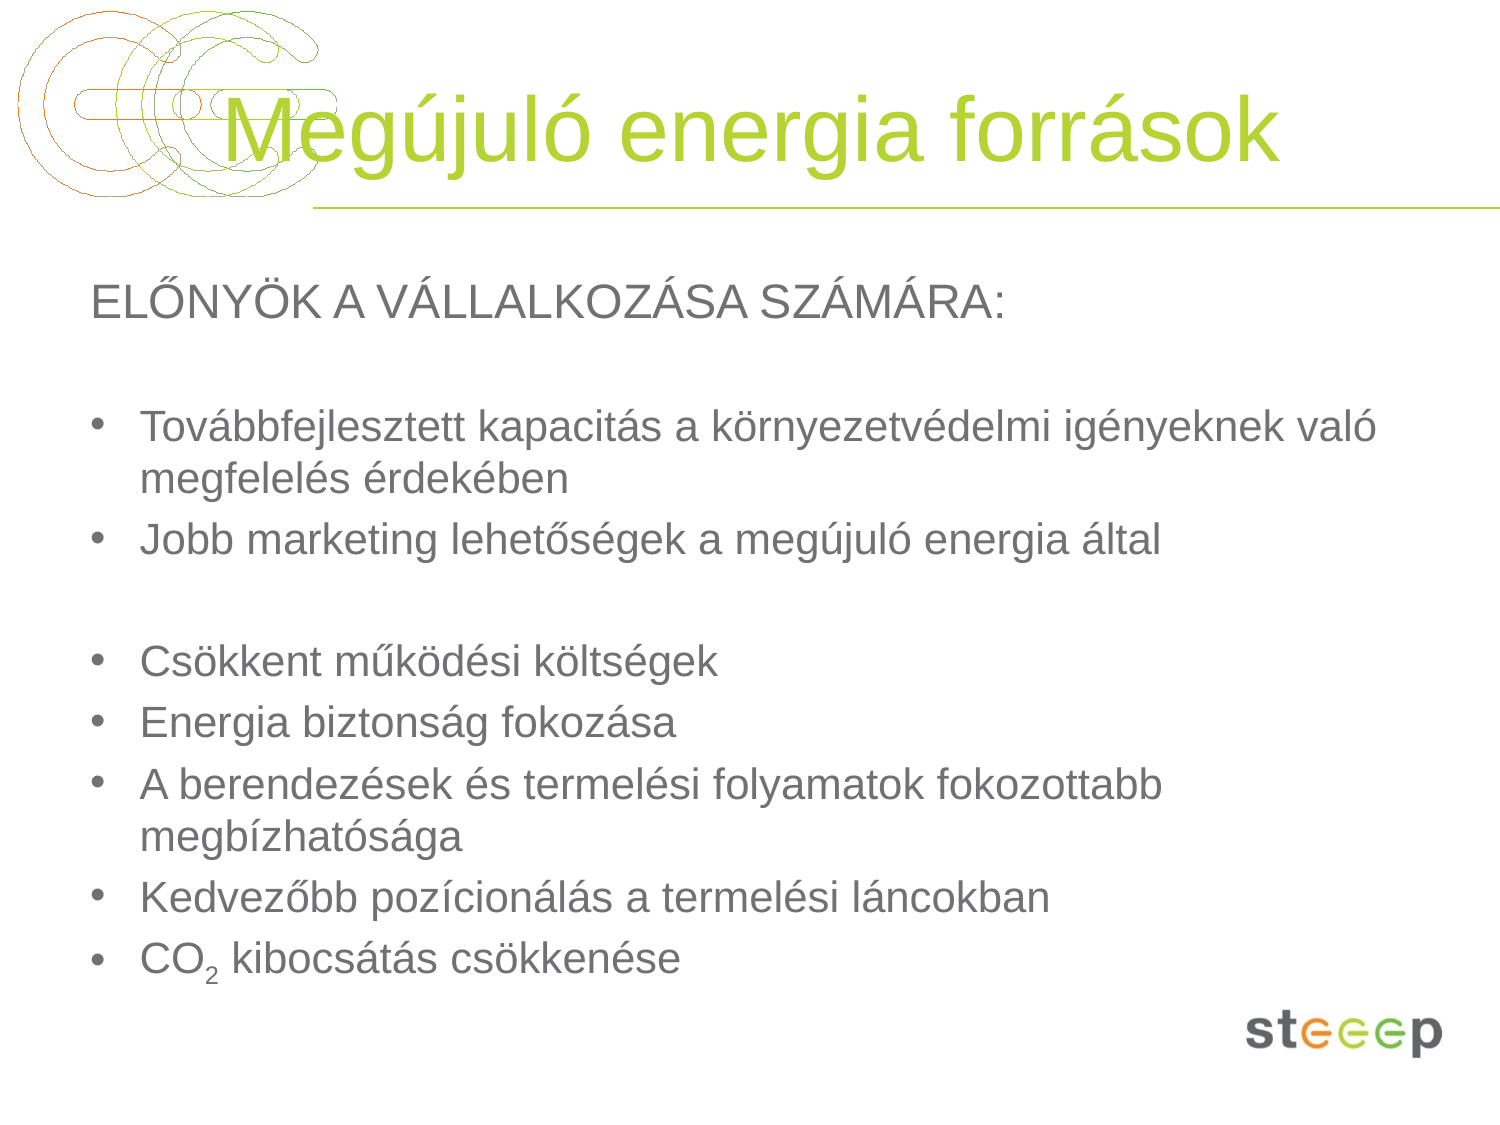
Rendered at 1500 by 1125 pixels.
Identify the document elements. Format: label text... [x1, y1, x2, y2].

list ELŐNYÖK A VÁLLALKOZÁSA SZÁMÁRA: Továbbfejlesztett kapacitás a környezetvédelmi igényeknek való megfelelés érdekében Jobb marketing lehetőségek a megújuló energia által Csökkent működési költségek Energia biztonság fokozása A berendezések és termelési folyamatok fokozottabb megbízhatósága Kedvezőbb pozícionálás a termelési láncokban CO2 kibocsátás csökkenése [75, 262, 1425, 1005]
picture [17, 11, 337, 197]
picture [1187, 968, 1500, 1125]
title Megújuló energia források [76, 30, 1427, 219]
